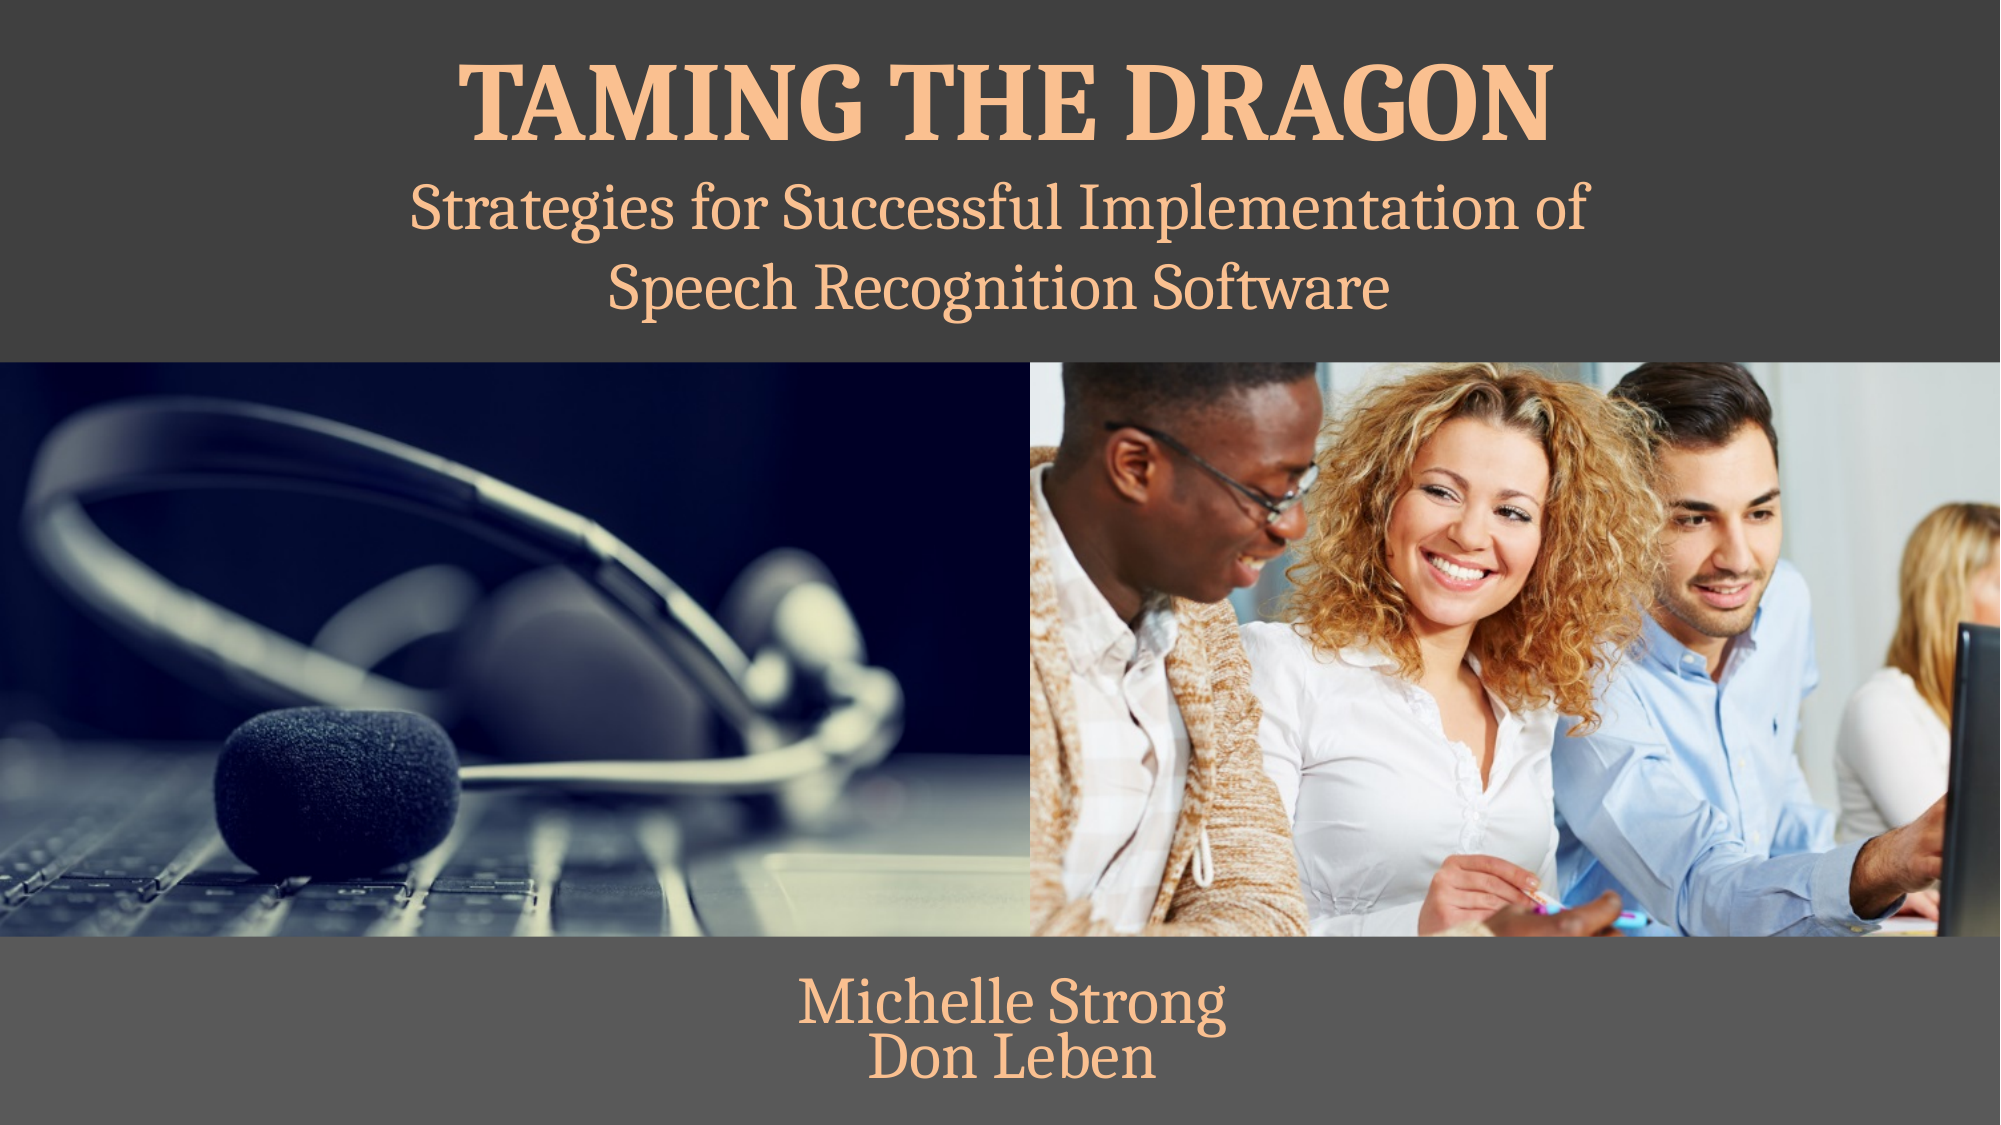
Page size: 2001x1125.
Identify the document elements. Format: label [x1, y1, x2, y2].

text_box [0, 0, 2000, 1125]
